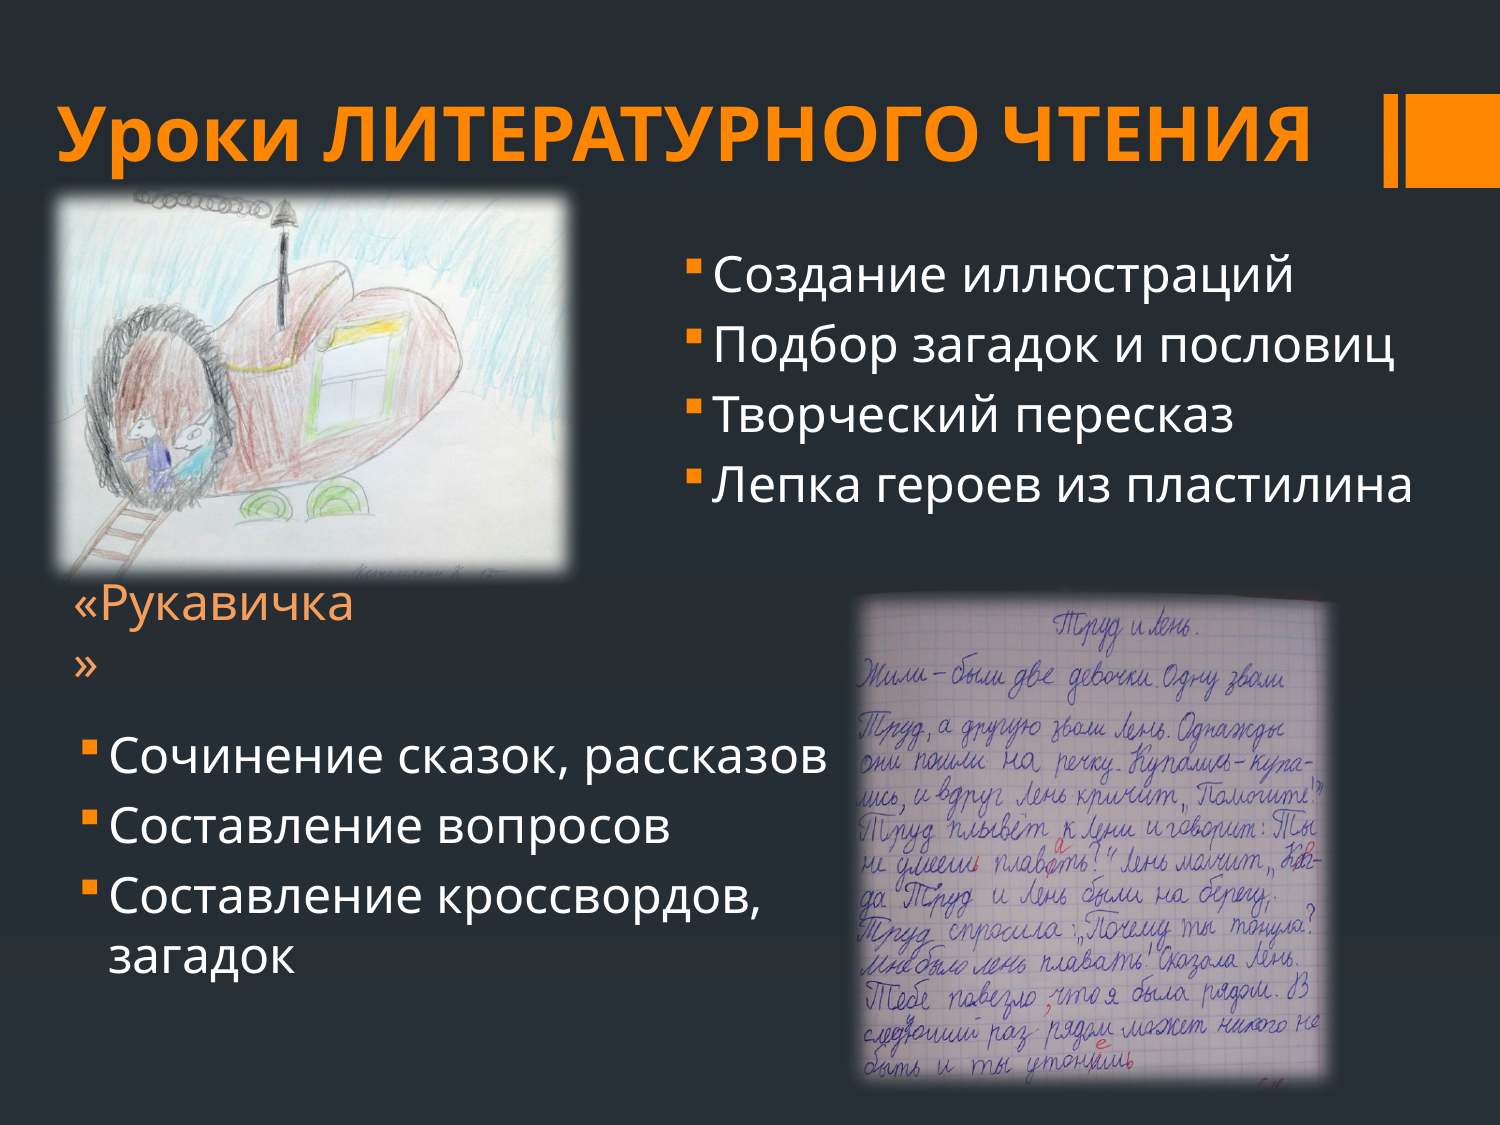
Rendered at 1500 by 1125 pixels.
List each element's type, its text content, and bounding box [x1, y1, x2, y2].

list Создание иллюстраций Подбор загадок и пословиц Творческий пересказ Лепка героев из пластилина [660, 235, 1473, 590]
text_box Сочинение сказок, рассказов Составление вопросов Составление кроссвордов, загадок [55, 716, 838, 1071]
picture [843, 581, 1343, 1096]
text_box Уроки ЛИТЕРАТУРНОГО ЧТЕНИЯ [41, 0, 1365, 185]
picture [38, 178, 586, 589]
text_box «Рукавичка» [51, 600, 388, 659]
